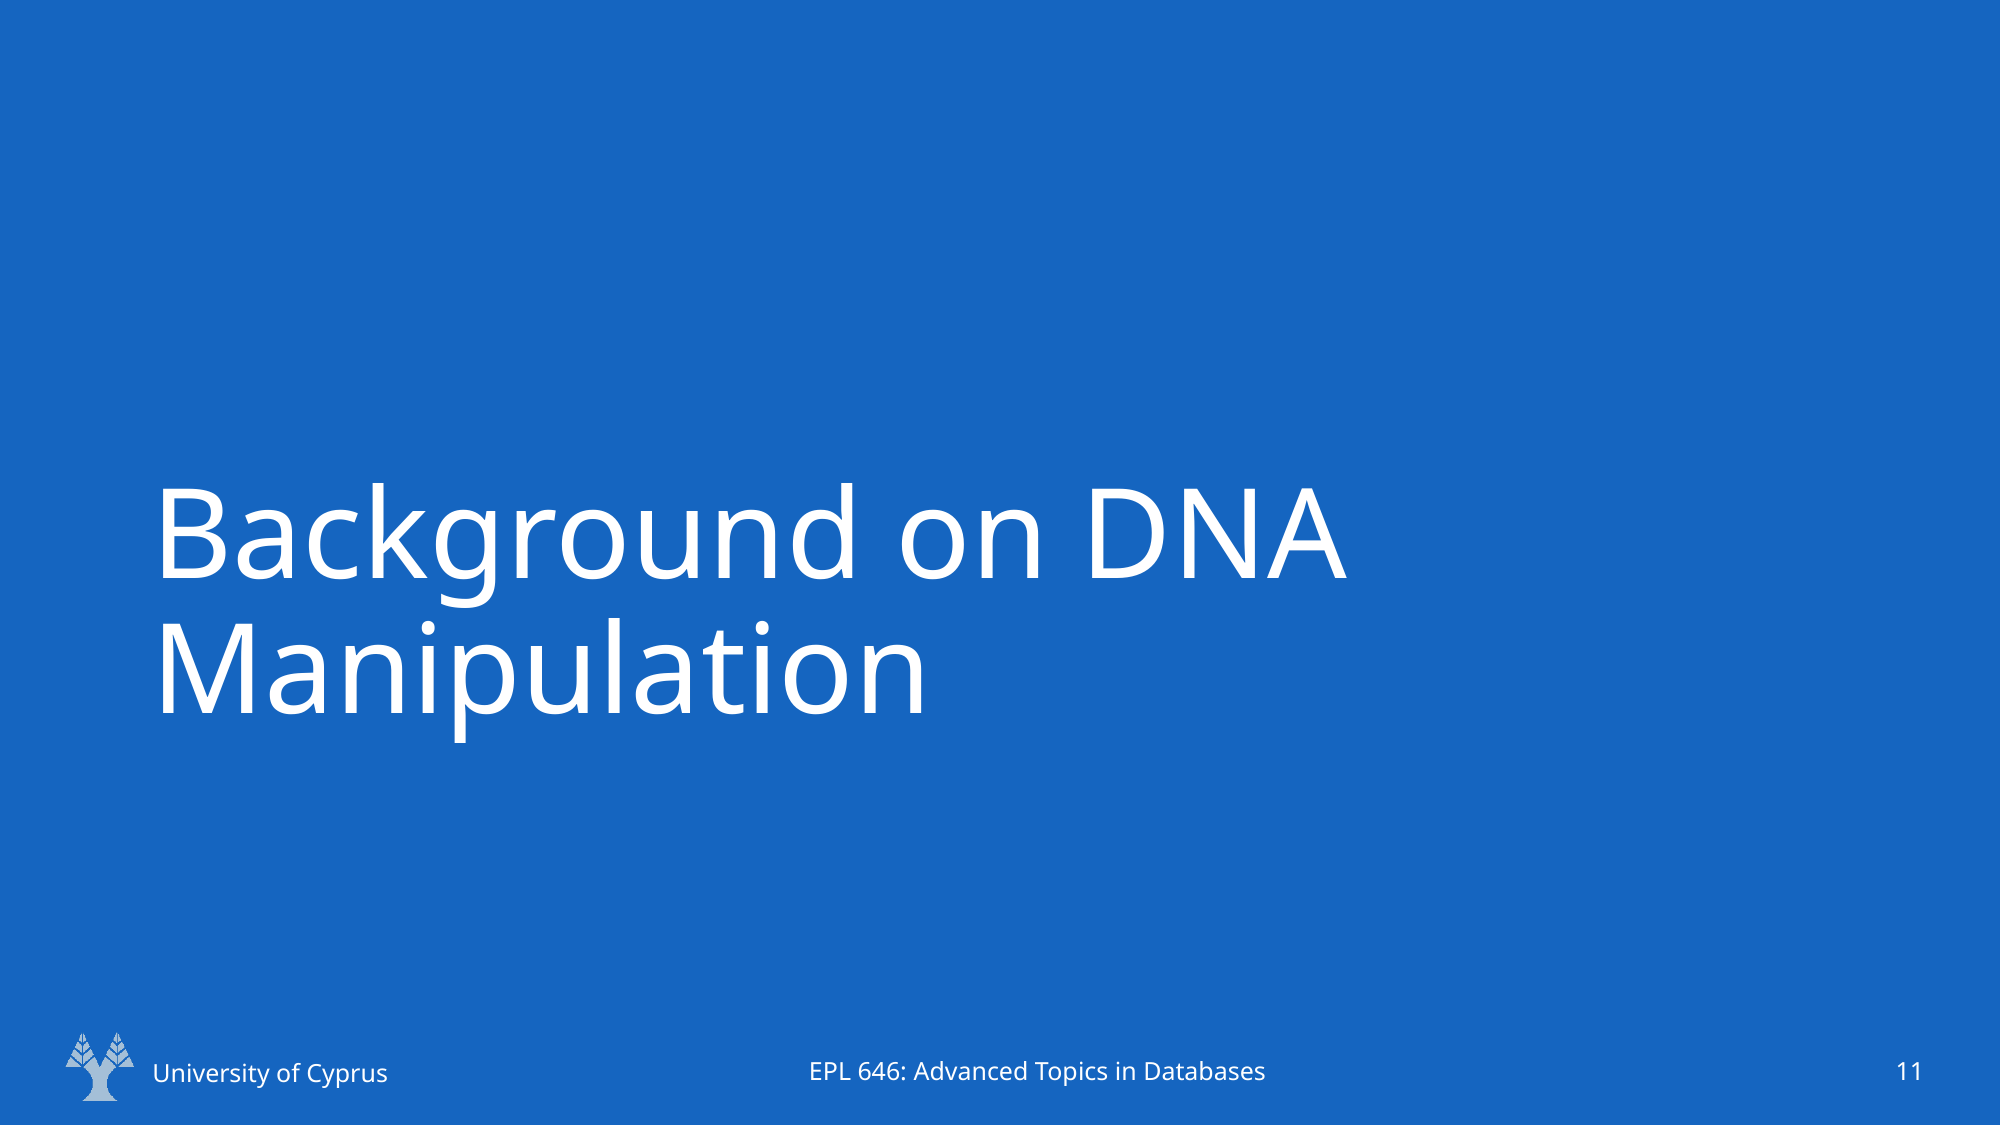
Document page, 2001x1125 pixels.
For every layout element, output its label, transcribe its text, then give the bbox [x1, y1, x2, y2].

slide_number University of Cyprus [137, 1042, 588, 1103]
title Background on DNA Manipulation [136, 280, 1862, 749]
footer EPL 646: Advanced Topics in Databases [662, 1042, 1414, 1103]
slide_number 11 [1489, 1042, 1940, 1103]
